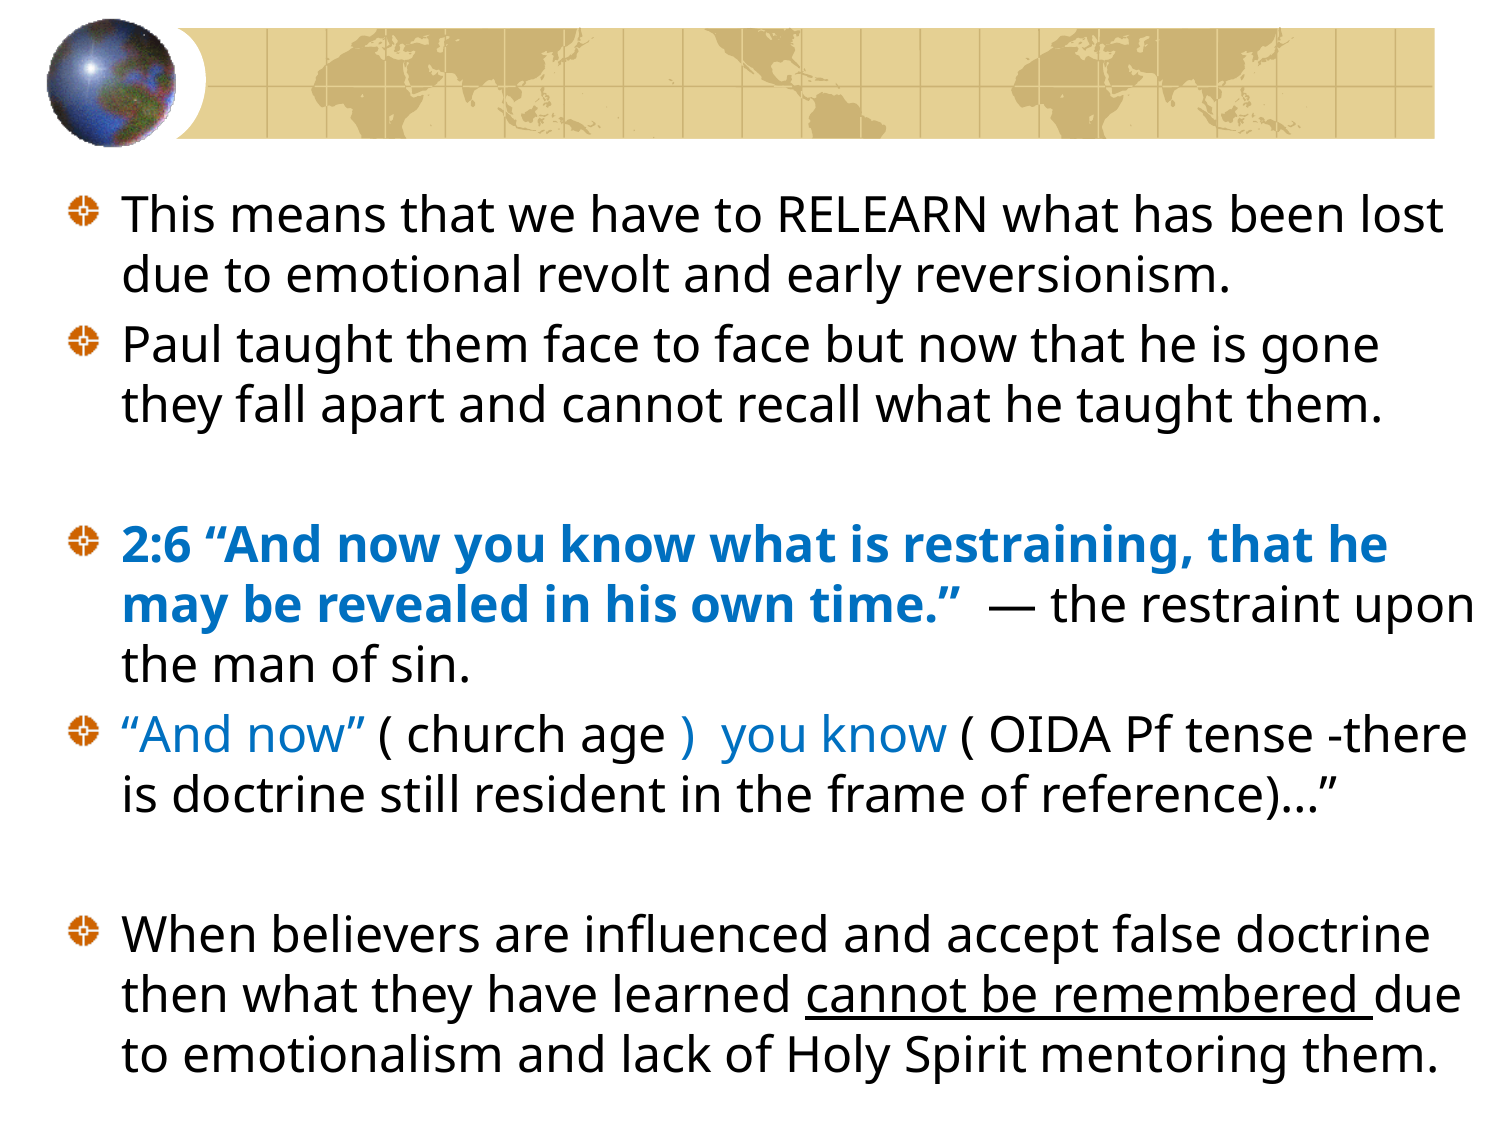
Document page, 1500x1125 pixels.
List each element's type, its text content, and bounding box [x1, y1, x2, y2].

picture [65, 324, 101, 360]
picture [65, 524, 101, 560]
list This means that we have to RELEARN what has been lost due to emotional revolt and early reversionism. Paul taught them face to face but now that he is gone they fall apart and cannot recall what he taught them. 2:6 “And now you know what is restraining, that he may be revealed in his own time.” — the restraint upon the man of sin. “And now” ( church age ) you know ( OIDA Pf tense -there is doctrine still resident in the frame of reference)…” When believers are influenced and accept false doctrine then what they have learned cannot be remembered due to emotionalism and lack of Holy Spirit mentoring them. [49, 174, 1500, 1125]
picture [65, 194, 101, 230]
picture [42, 14, 190, 151]
picture [65, 914, 101, 950]
picture [65, 714, 101, 750]
